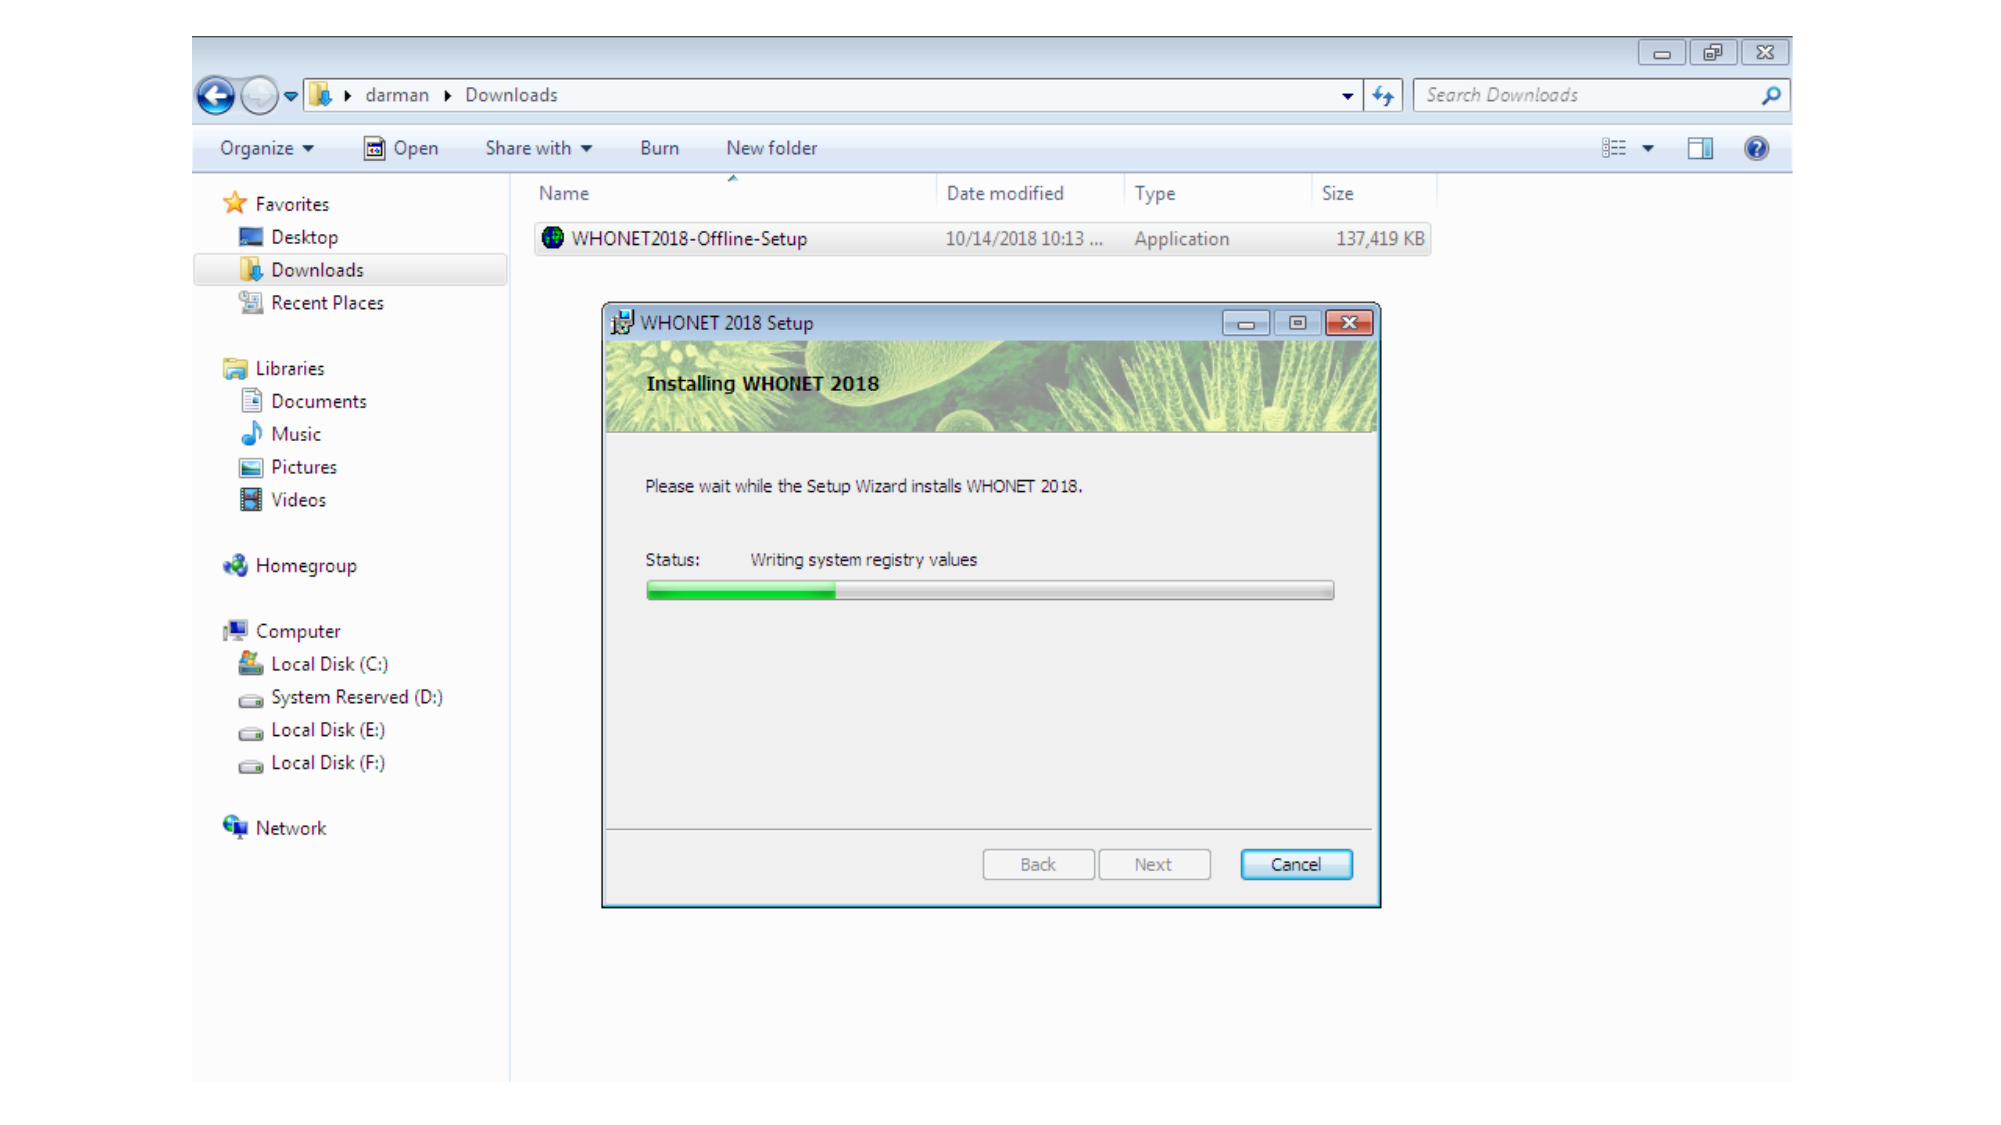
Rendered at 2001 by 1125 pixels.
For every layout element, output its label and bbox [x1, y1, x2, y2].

picture [189, 36, 1793, 1082]
